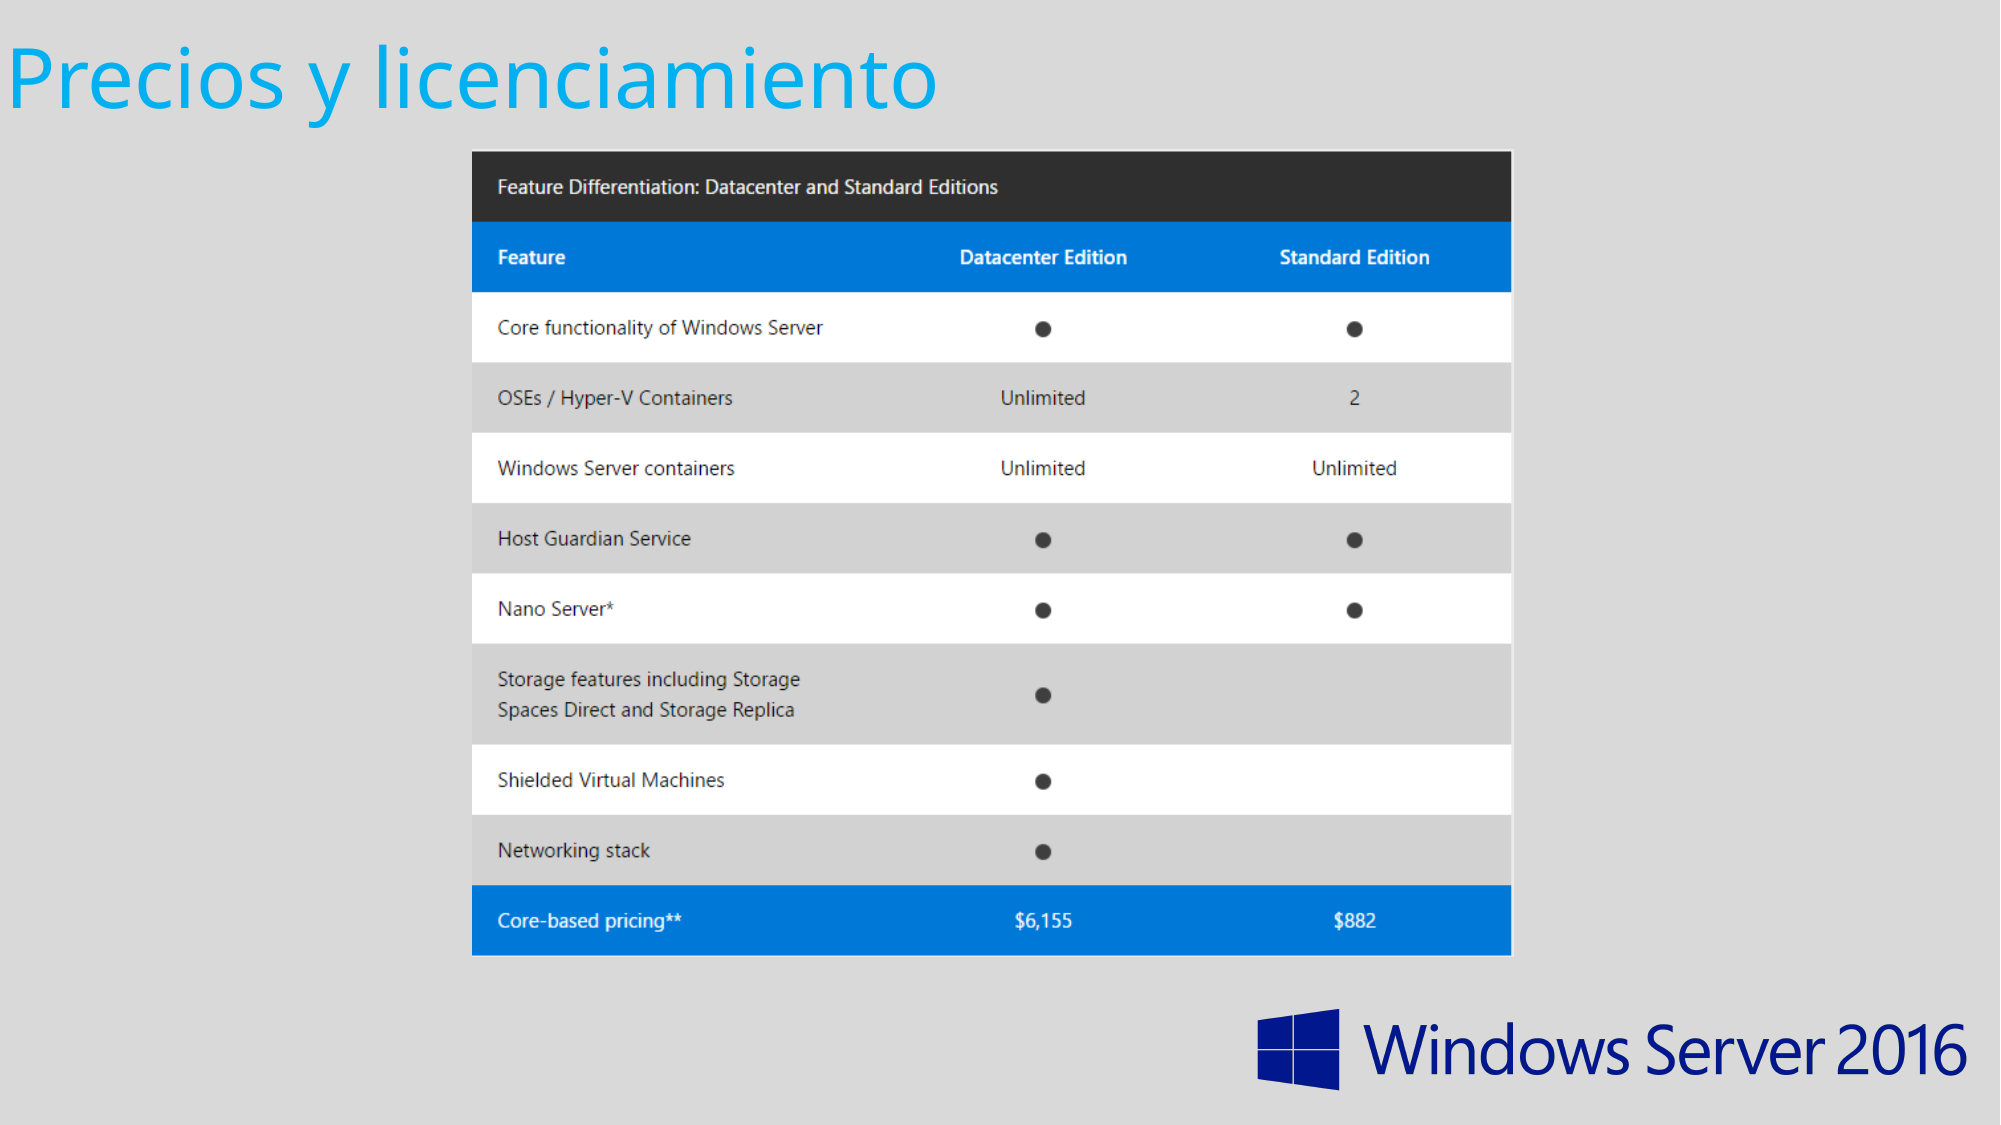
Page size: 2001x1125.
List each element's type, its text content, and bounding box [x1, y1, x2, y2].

text_box Precios y licenciamiento [0, 17, 956, 133]
picture [472, 149, 1514, 957]
picture [1223, 974, 2000, 1125]
